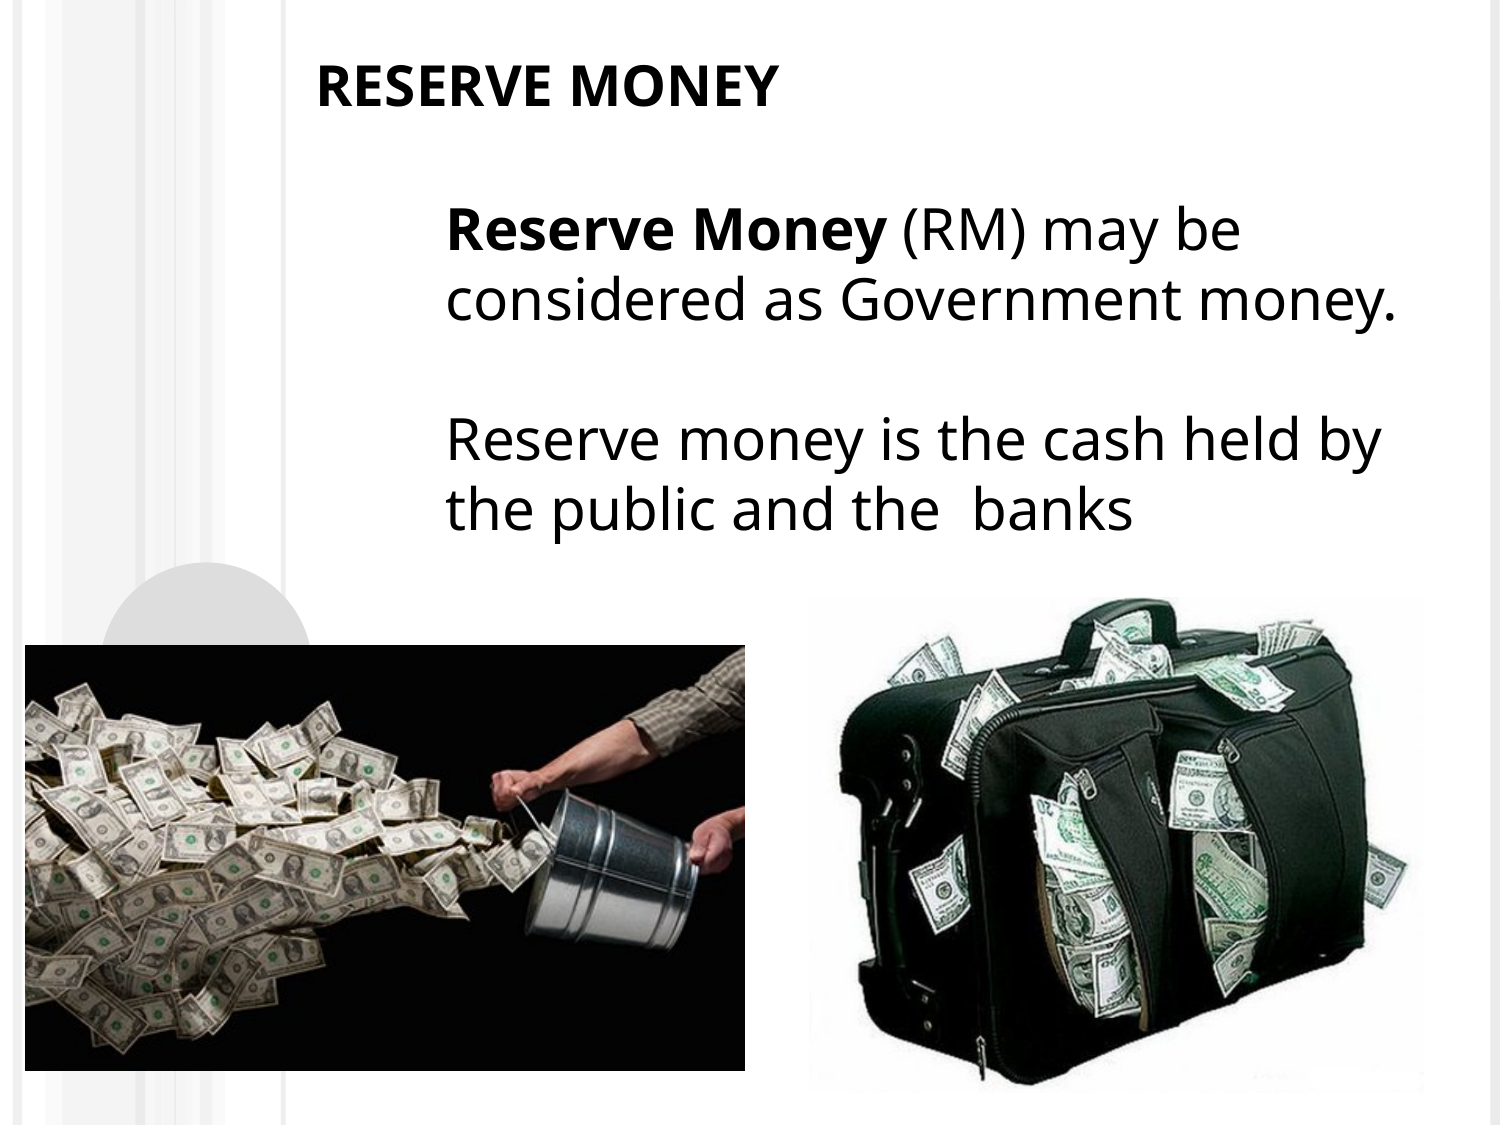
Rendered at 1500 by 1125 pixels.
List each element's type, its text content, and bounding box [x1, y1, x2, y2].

picture [808, 597, 1424, 1094]
text_box Reserve Money (RM) may be considered as Government money. Reserve money is the cash held by the public and the banks [430, 184, 1447, 550]
title Reserve Money [301, 42, 1314, 126]
picture [25, 644, 745, 1071]
